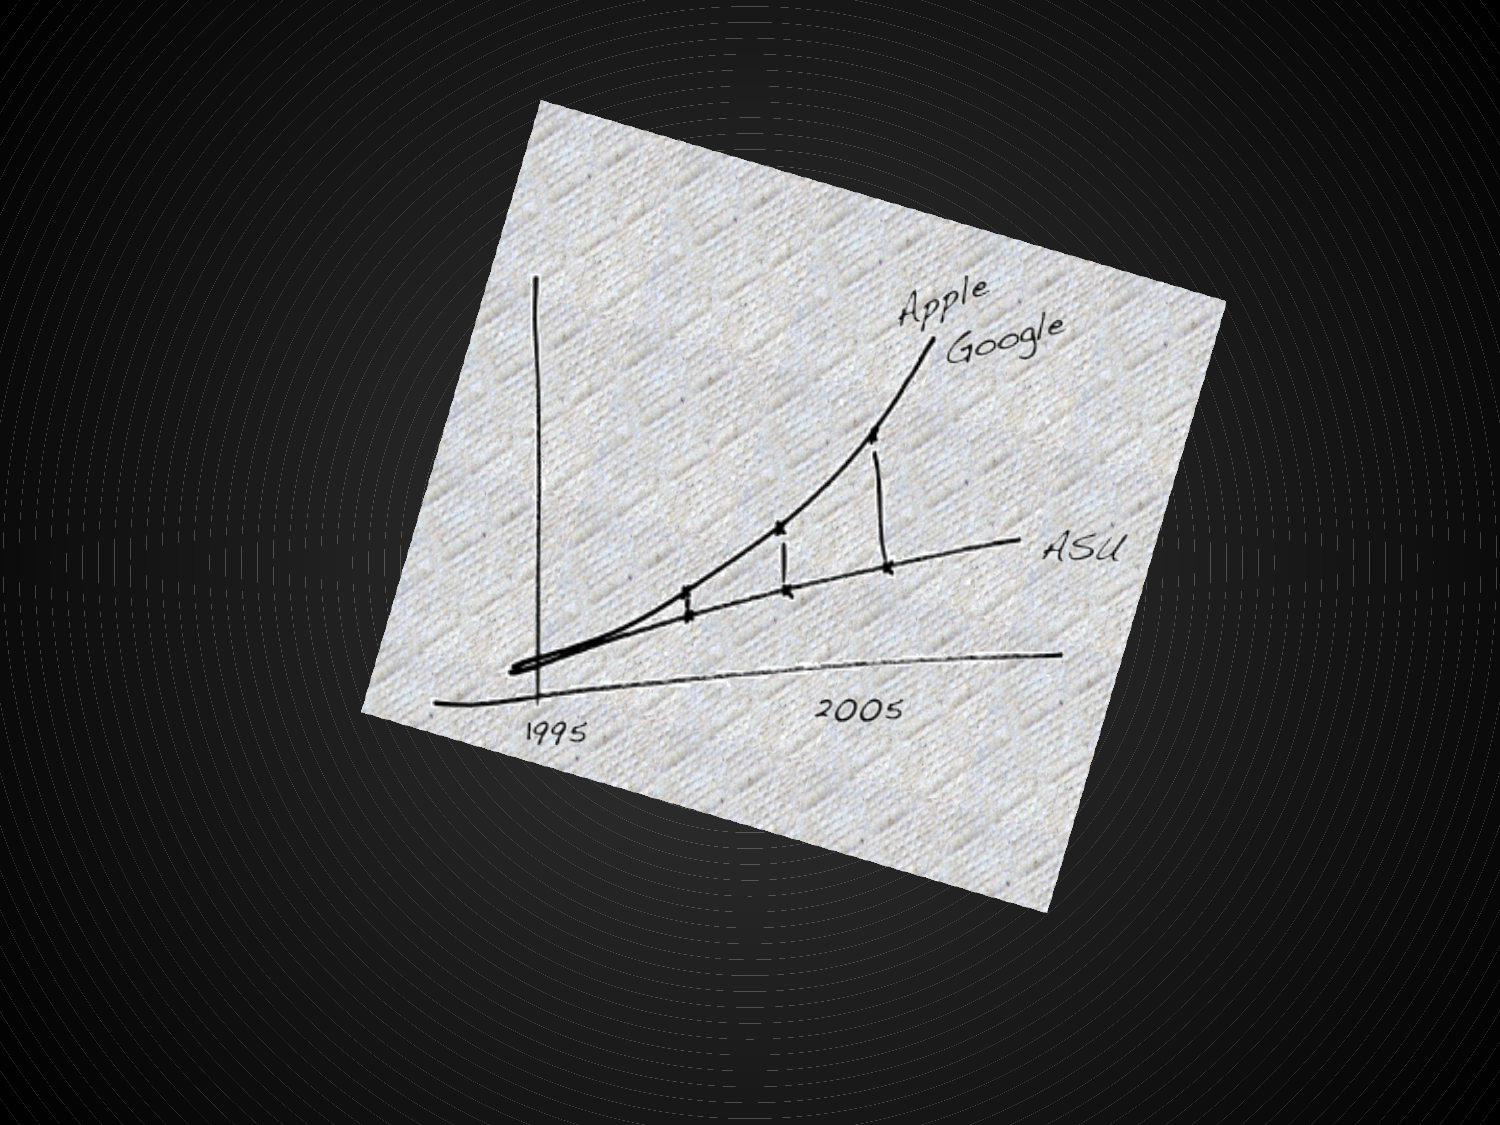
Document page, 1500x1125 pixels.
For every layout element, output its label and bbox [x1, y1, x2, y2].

picture [361, 100, 1226, 912]
